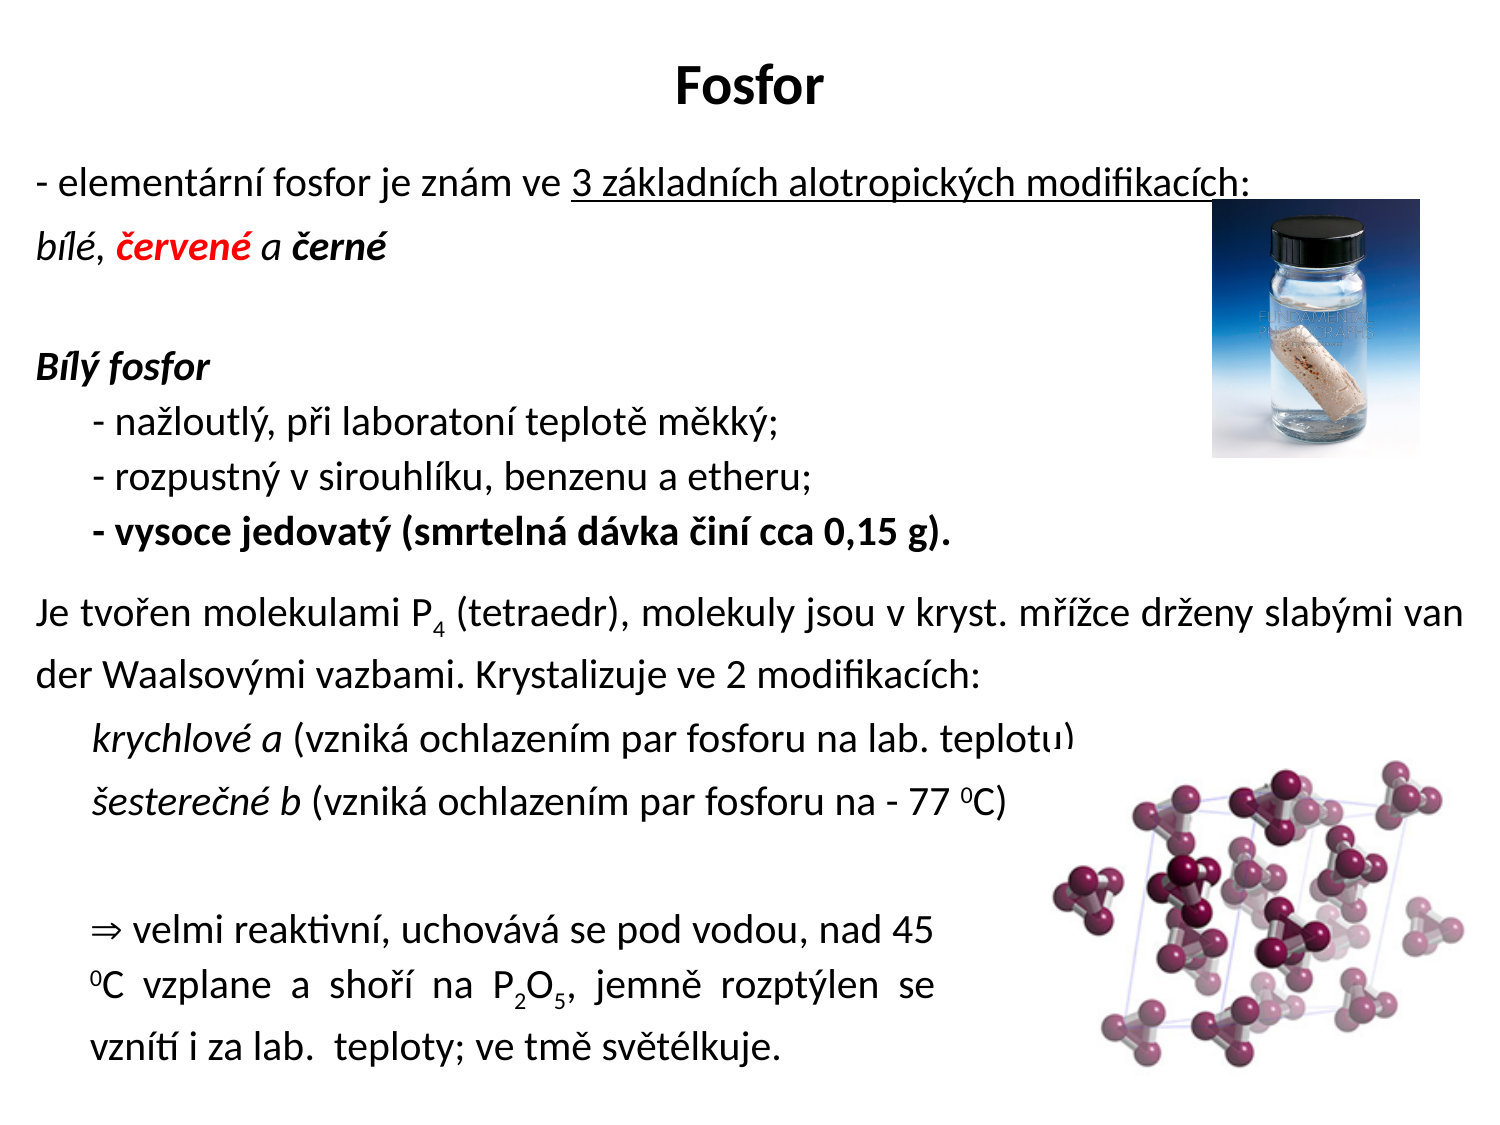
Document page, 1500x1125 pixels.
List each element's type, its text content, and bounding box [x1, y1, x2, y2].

text_box  velmi reaktivní, uchovává se pod vodou, nad 45 0C vzplane a shoří na P2O5, jemně rozptýlen se vznítí i za lab. teploty; ve tmě světélkuje. [75, 889, 950, 1077]
picture [1212, 199, 1420, 458]
list Fosfor - elementární fosfor je znám ve 3 základních alotropických modifikacích: bílé, červené a černé Bílý fosfor - nažloutlý, při laboratoní teplotě měkký; - rozpustný v sirouhlíku, benzenu a etheru; - vysoce jedovatý (smrtelná dávka činí cca 0,15 g). Je tvořen molekulami P4 (tetraedr), molekuly jsou v kryst. mřížce drženy slabými van der Waalsovými vazbami. Krystalizuje ve 2 modifikacích: krychlové a (vzniká ochlazením par fosforu na lab. teplotu) šesterečné b (vzniká ochlazením par fosforu na - 77 0C) [20, 32, 1480, 863]
picture [1049, 748, 1467, 1089]
